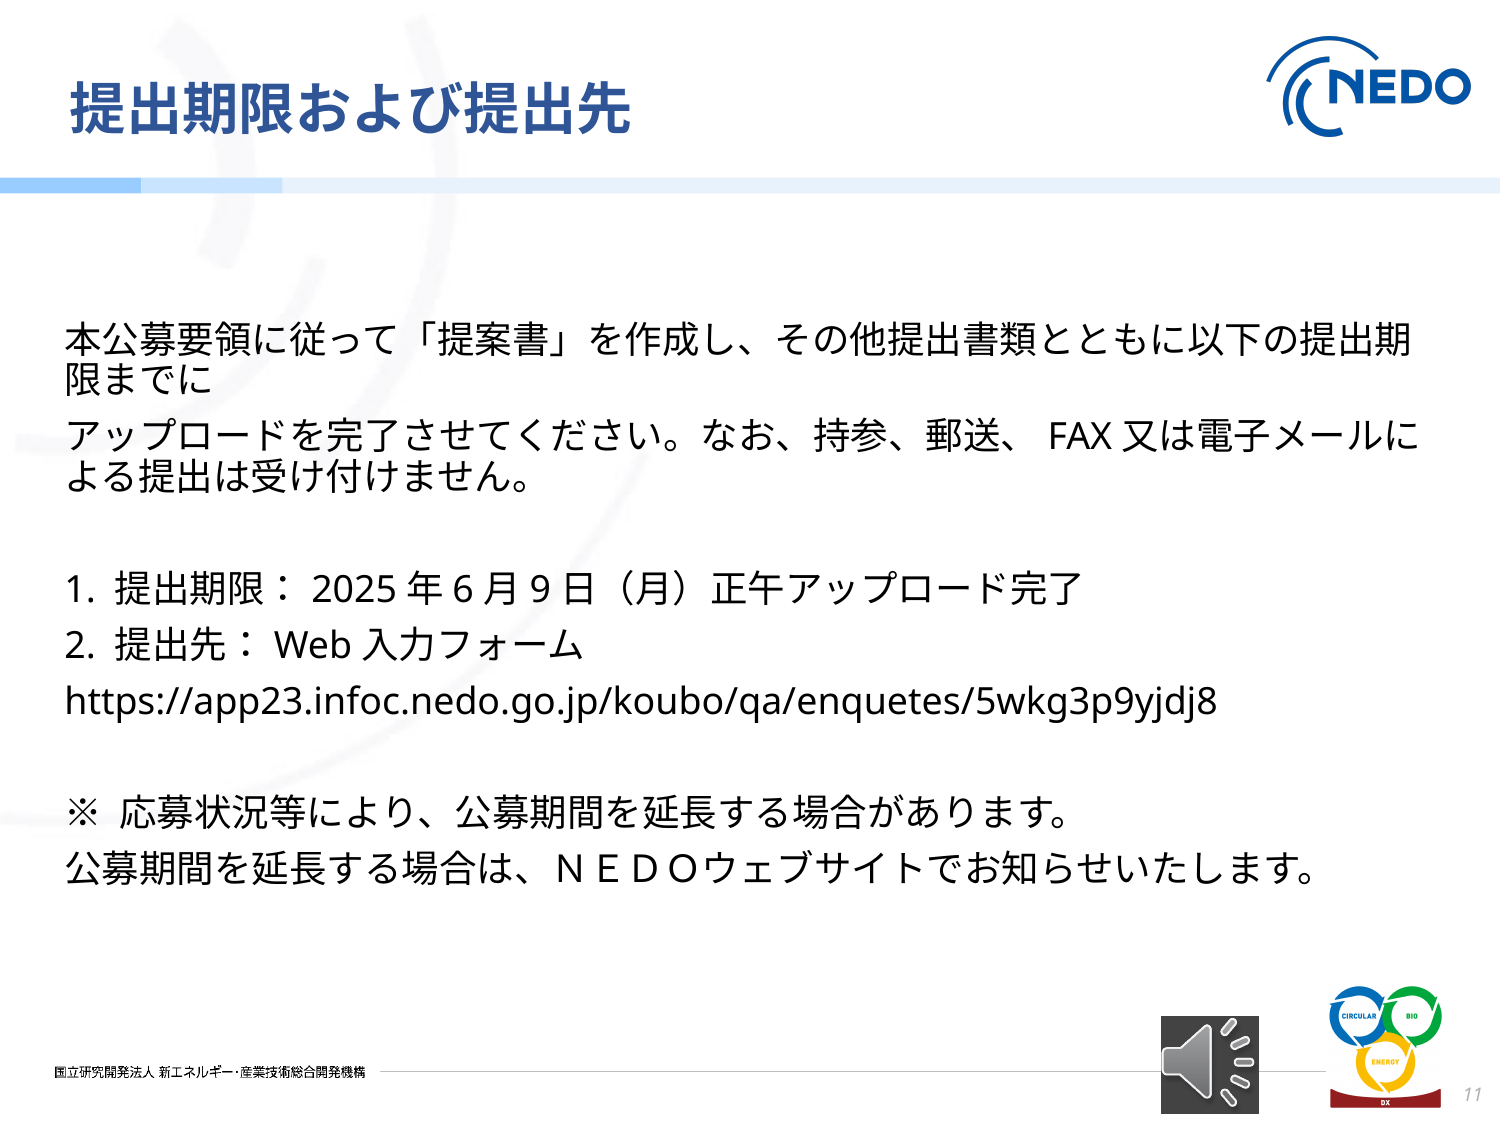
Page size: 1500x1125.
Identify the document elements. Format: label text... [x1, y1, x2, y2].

list 本公募要領に従って「提案書」を作成し、その他提出書類とともに以下の提出期限までに アップロードを完了させてください。なお、持参、郵送、FAX又は電子メールによる提出は受け付けません。 1. 提出期限：2025年6月9日（月）正午アップロード完了 2. 提出先：Web入力フォーム https://app23.infoc.nedo.go.jp/koubo/qa/enquetes/5wkg3p9yjdj8 ※ 応募状況等により、公募期間を延長する場合があります。 公募期間を延長する場合は、ＮＥＤＯウェブサイトでお知らせいたします。 [49, 313, 1451, 911]
picture [0, 0, 1500, 177]
picture [0, 194, 1500, 1125]
title 提出期限および提出先 [55, 59, 1137, 163]
slide_number 11 [1361, 1065, 1498, 1125]
